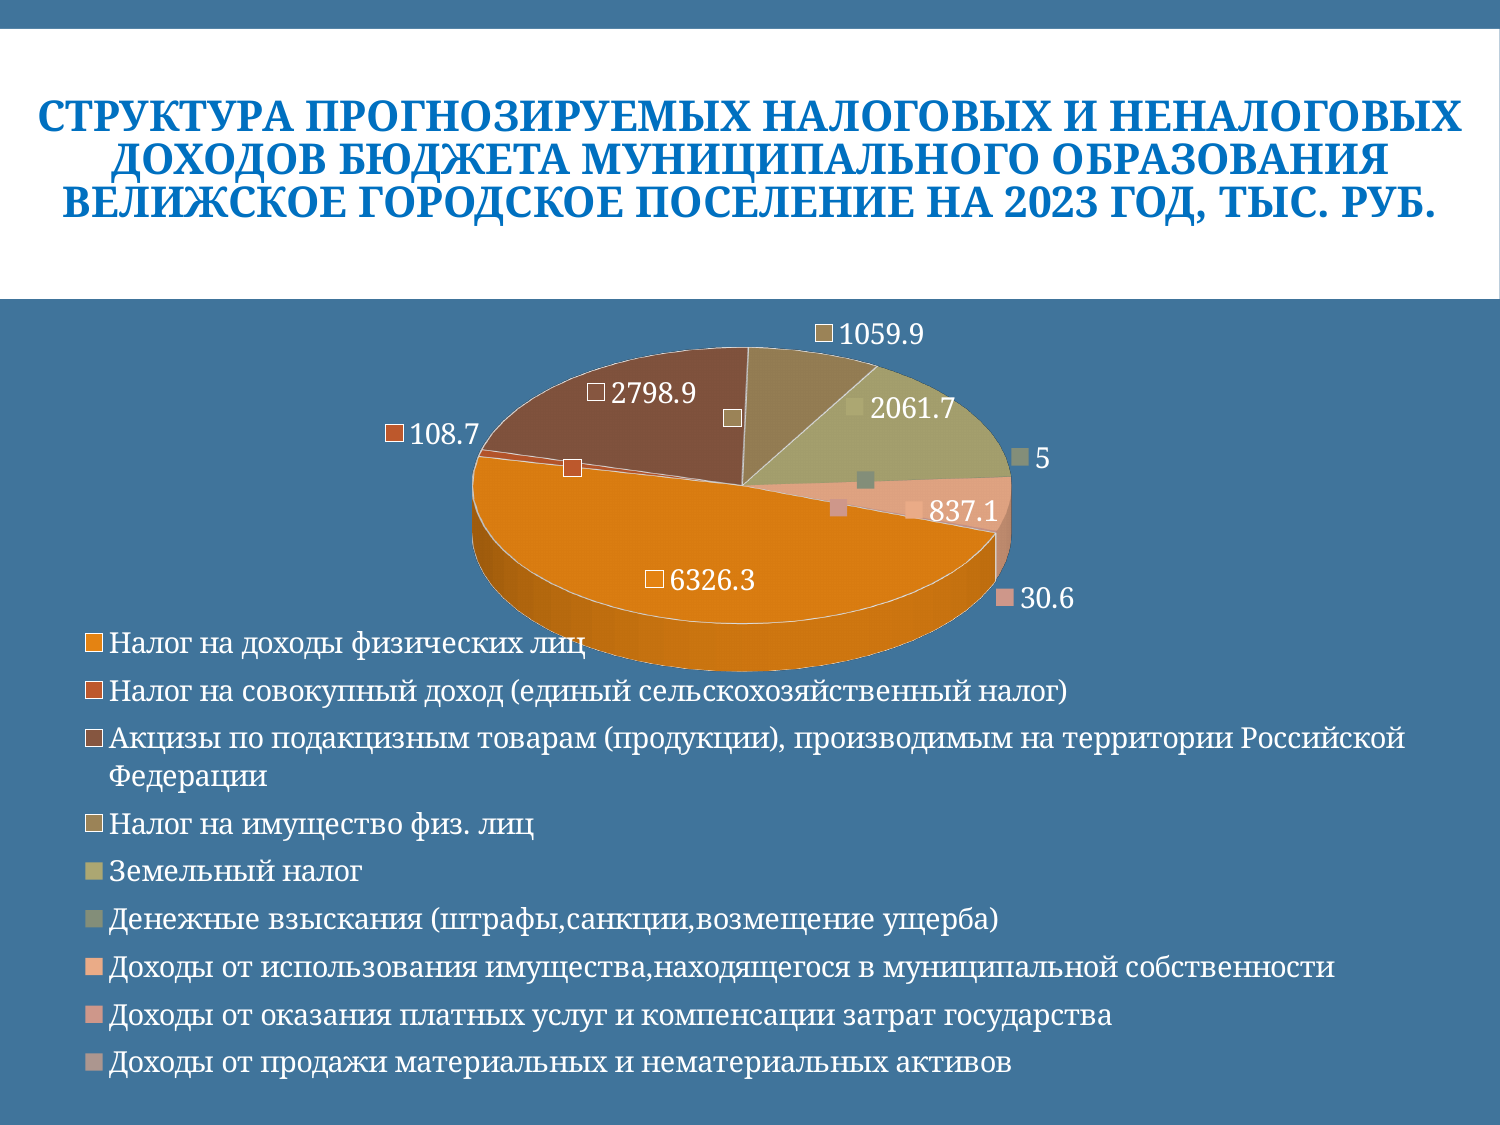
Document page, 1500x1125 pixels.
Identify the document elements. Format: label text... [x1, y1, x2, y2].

chart [2, 287, 1482, 1092]
title Структура прогнозируемых налоговых и неналоговых доходов бюджета муниципального образования Велижское городское поселение на 2023 год, тыс. руб. [0, 75, 1500, 249]
